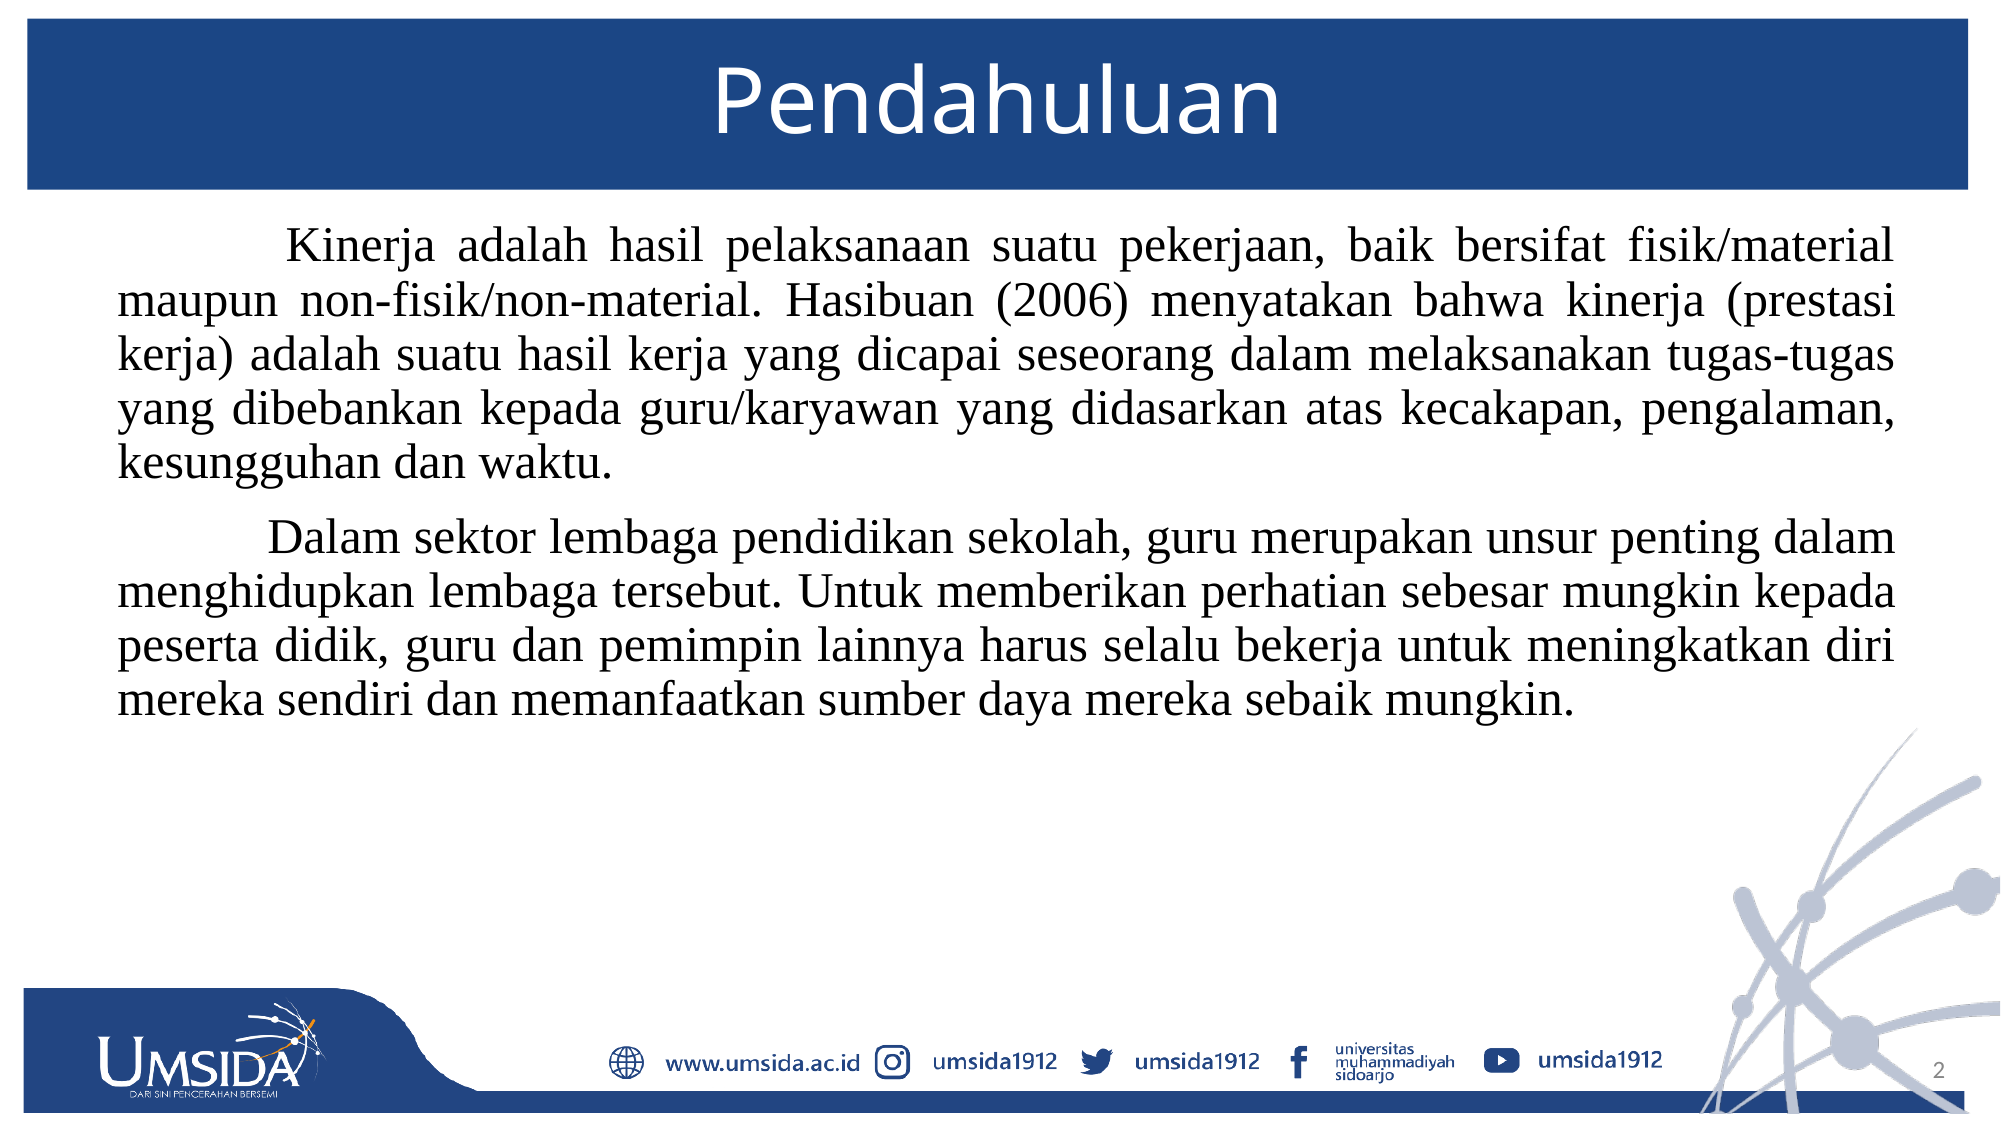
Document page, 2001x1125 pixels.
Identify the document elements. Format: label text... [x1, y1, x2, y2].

list Kinerja adalah hasil pelaksanaan suatu pekerjaan, baik bersifat fisik/material maupun non-fisik/non-material. Hasibuan (2006) menyatakan bahwa kinerja (prestasi kerja) adalah suatu hasil kerja yang dicapai seseorang dalam melaksanakan tugas-tugas yang dibebankan kepada guru/karyawan yang didasarkan atas kecakapan, pengalaman, kesungguhan dan waktu. Dalam sektor lembaga pendidikan sekolah, guru merupakan unsur penting dalam menghidupkan lembaga tersebut. Untuk memberikan perhatian sebesar mungkin kepada peserta didik, guru dan pemimpin lainnya harus selalu bekerja untuk meningkatkan diri mereka sendiri dan memanfaatkan sumber daya mereka sebaik mungkin. [27, 203, 1912, 1039]
title Pendahuluan [27, 18, 1969, 190]
picture [23, 51, 2001, 1114]
